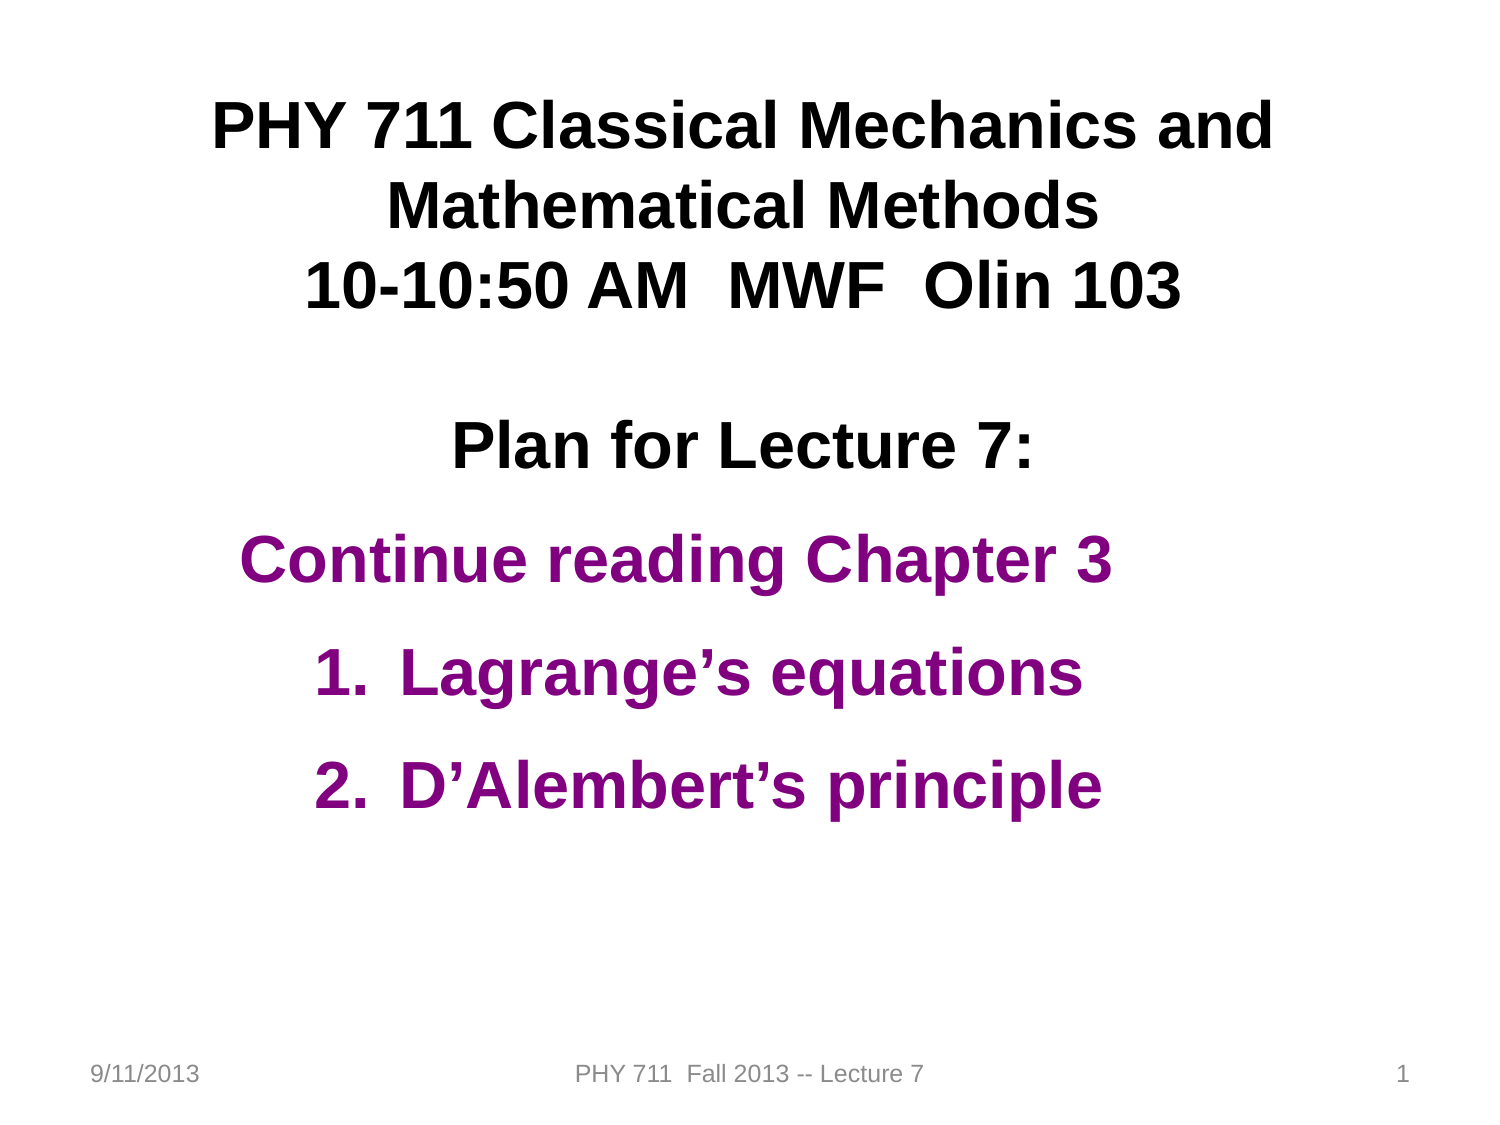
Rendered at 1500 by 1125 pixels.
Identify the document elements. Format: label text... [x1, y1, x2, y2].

footer PHY 711 Fall 2013 -- Lecture 7 [512, 1042, 988, 1103]
slide_number 1 [1074, 1042, 1425, 1103]
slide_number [75, 1042, 425, 1103]
text_box PHY 711 Classical Mechanics and Mathematical Methods 10-10:50 AM MWF Olin 103 Plan for Lecture 7: Continue reading Chapter 3 Lagrange’s equations D’Alembert’s principle [149, 74, 1338, 830]
